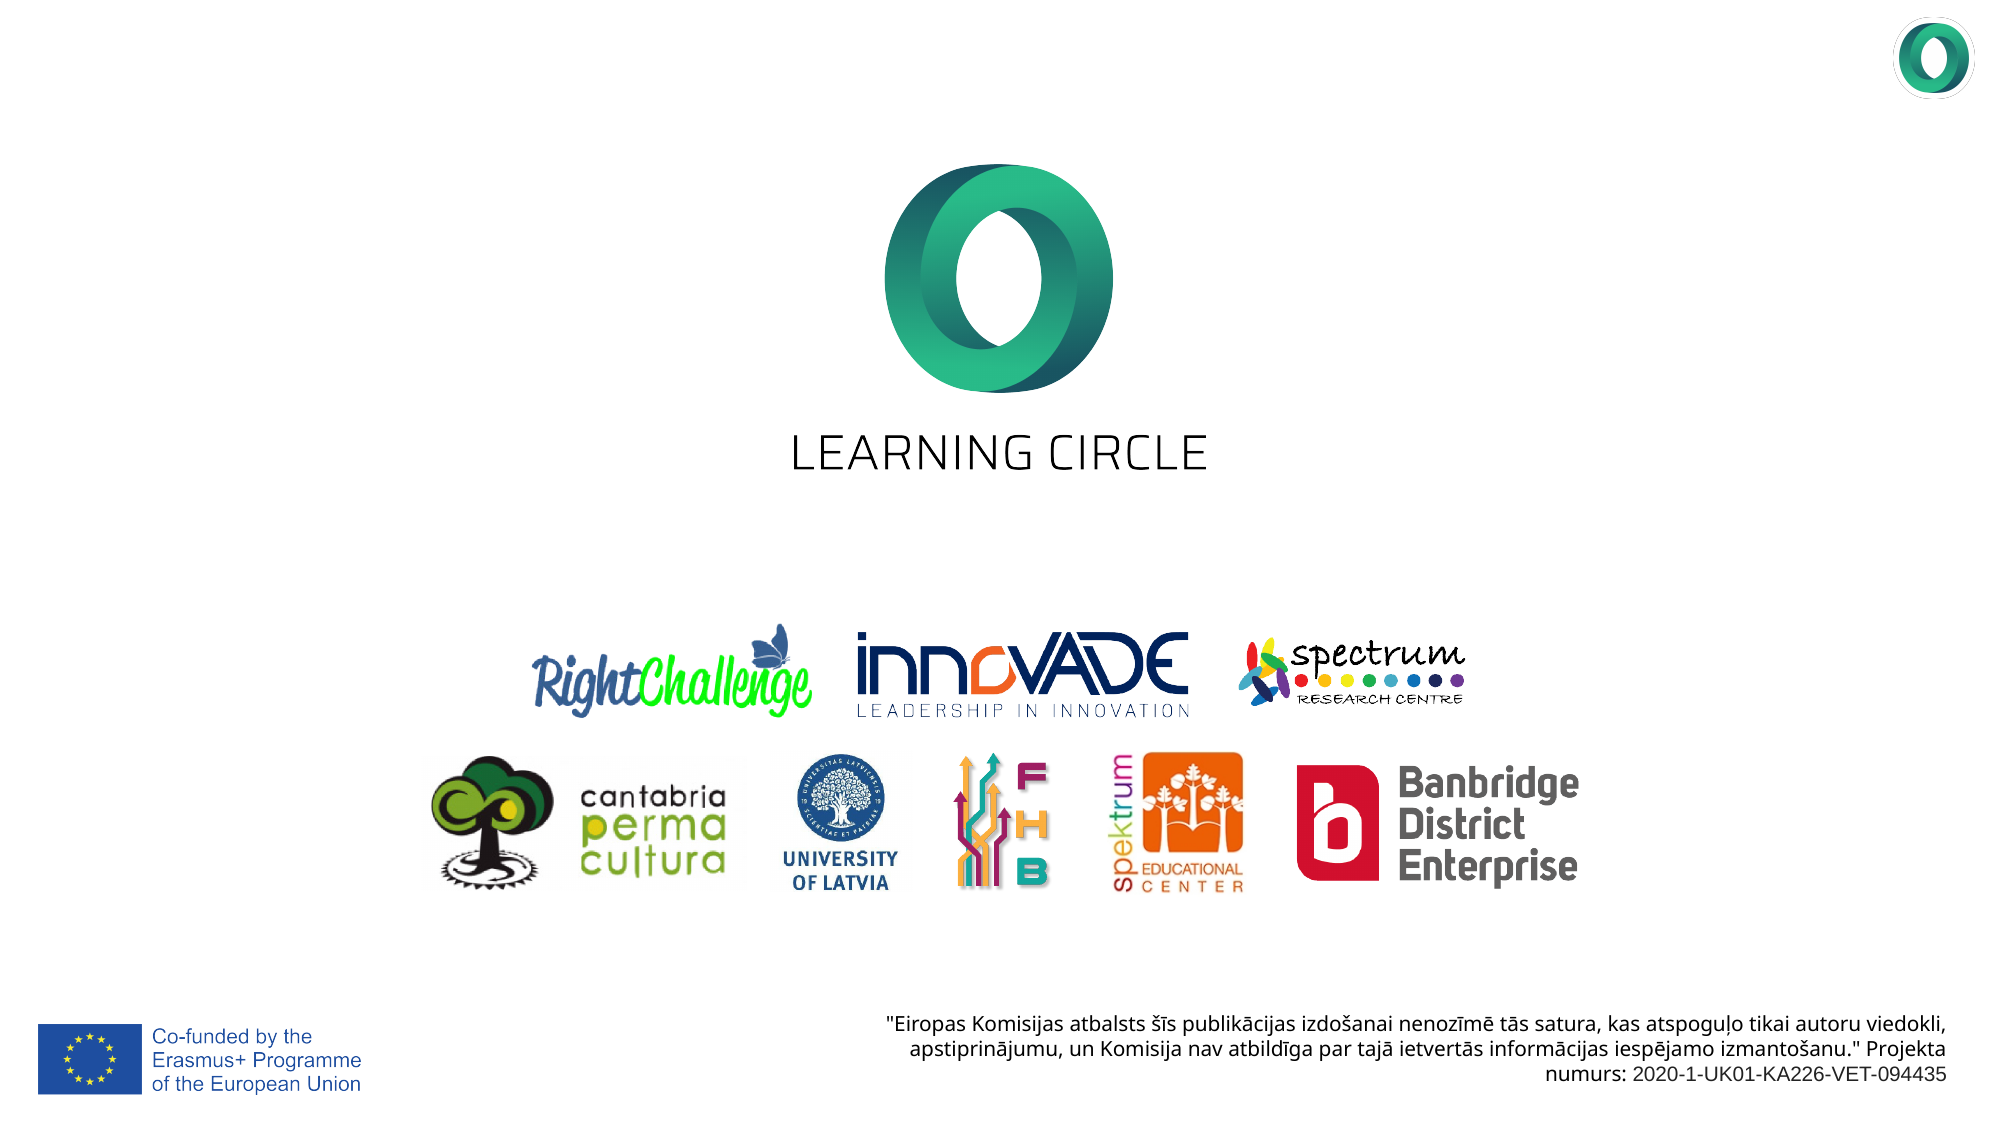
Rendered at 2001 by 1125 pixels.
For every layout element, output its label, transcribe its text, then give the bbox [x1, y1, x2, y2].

picture [1893, 17, 1975, 100]
picture [794, 164, 1206, 470]
picture [38, 1023, 361, 1095]
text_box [421, 623, 1579, 898]
text_box [1697, 8, 2000, 140]
text_box "Eiropas Komisijas atbalsts šīs publikācijas izdošanai nenozīmē tās satura, kas atspoguļo tikai autoru viedokli, apstiprinājumu, un Komisija nav atbildīga par tajā ietvertās informācijas iespējamo izmantošanu." Projekta numurs: 2020-1-UK01-KA226-VET-094435 [850, 1003, 1962, 1094]
